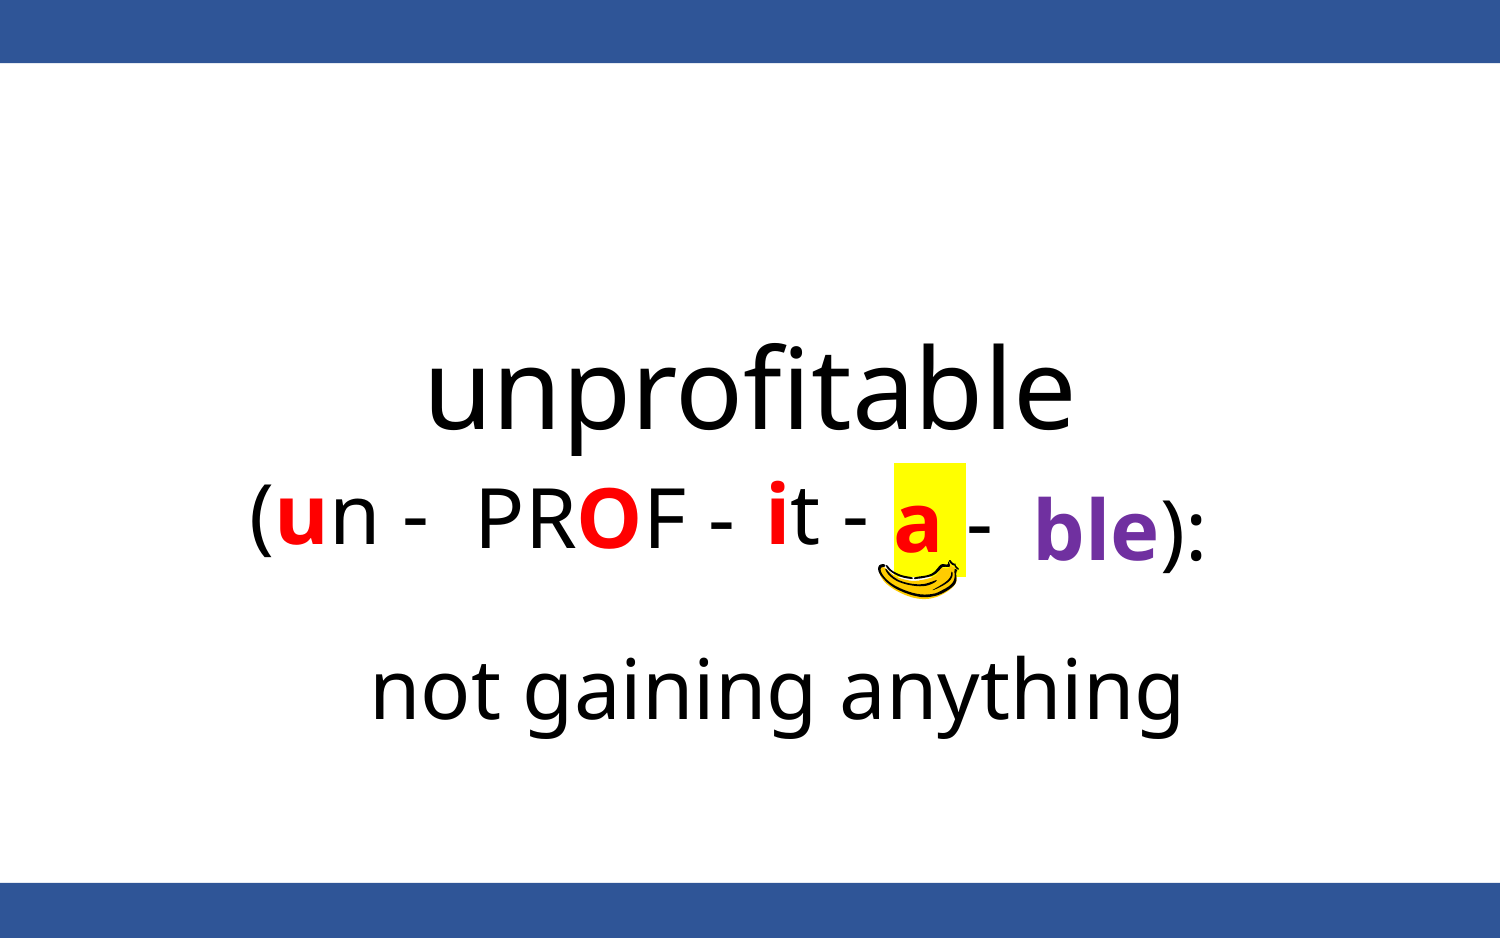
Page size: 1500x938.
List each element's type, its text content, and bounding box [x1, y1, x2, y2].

list unprofitable [0, 242, 1500, 462]
text_box a - [879, 461, 1008, 577]
text_box it - [750, 453, 884, 569]
text_box (un - [234, 453, 445, 569]
picture [887, 539, 954, 608]
text_box PROF - [460, 457, 750, 573]
text_box not gaining anything [354, 629, 1202, 744]
text_box [0, 882, 1500, 938]
text_box ble): [1017, 419, 1223, 585]
text_box [0, 0, 1500, 64]
